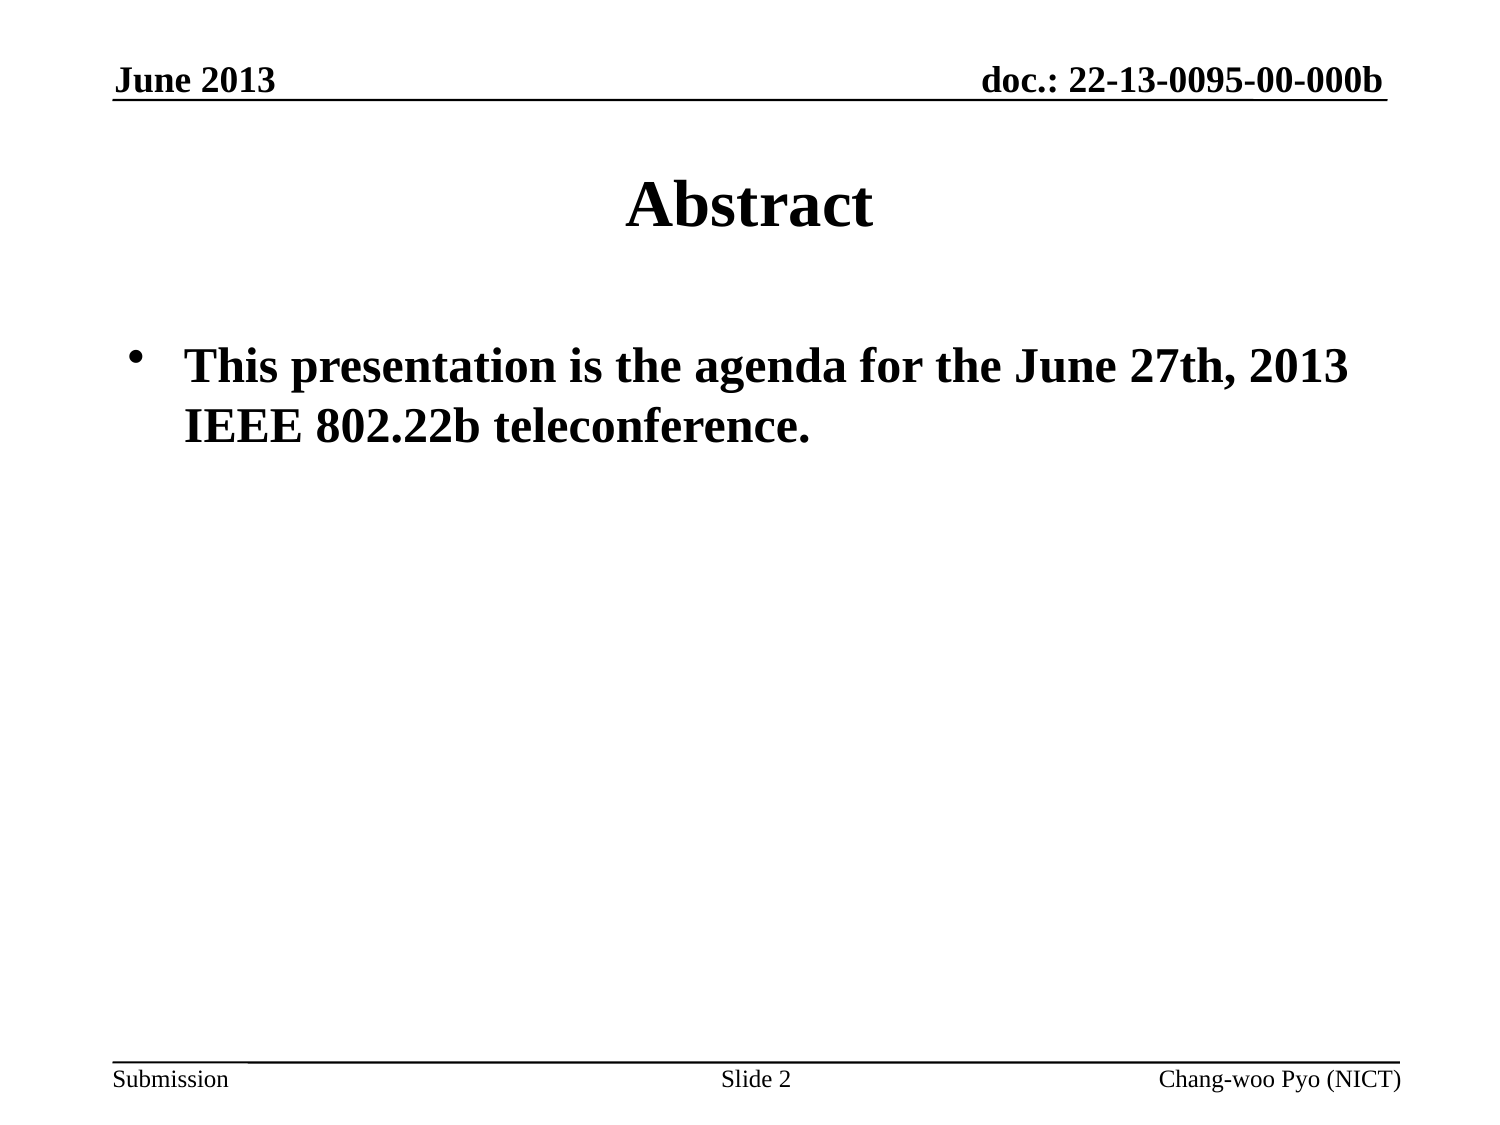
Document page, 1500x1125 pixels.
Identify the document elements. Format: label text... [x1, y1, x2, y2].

footer Chang-woo Pyo (NICT) [1155, 1061, 1402, 1093]
slide_number Slide 2 [712, 1061, 800, 1093]
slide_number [114, 54, 278, 101]
title Abstract [112, 112, 1388, 288]
list This presentation is the agenda for the June 27th, 2013 IEEE 802.22b teleconference. [112, 324, 1388, 1000]
